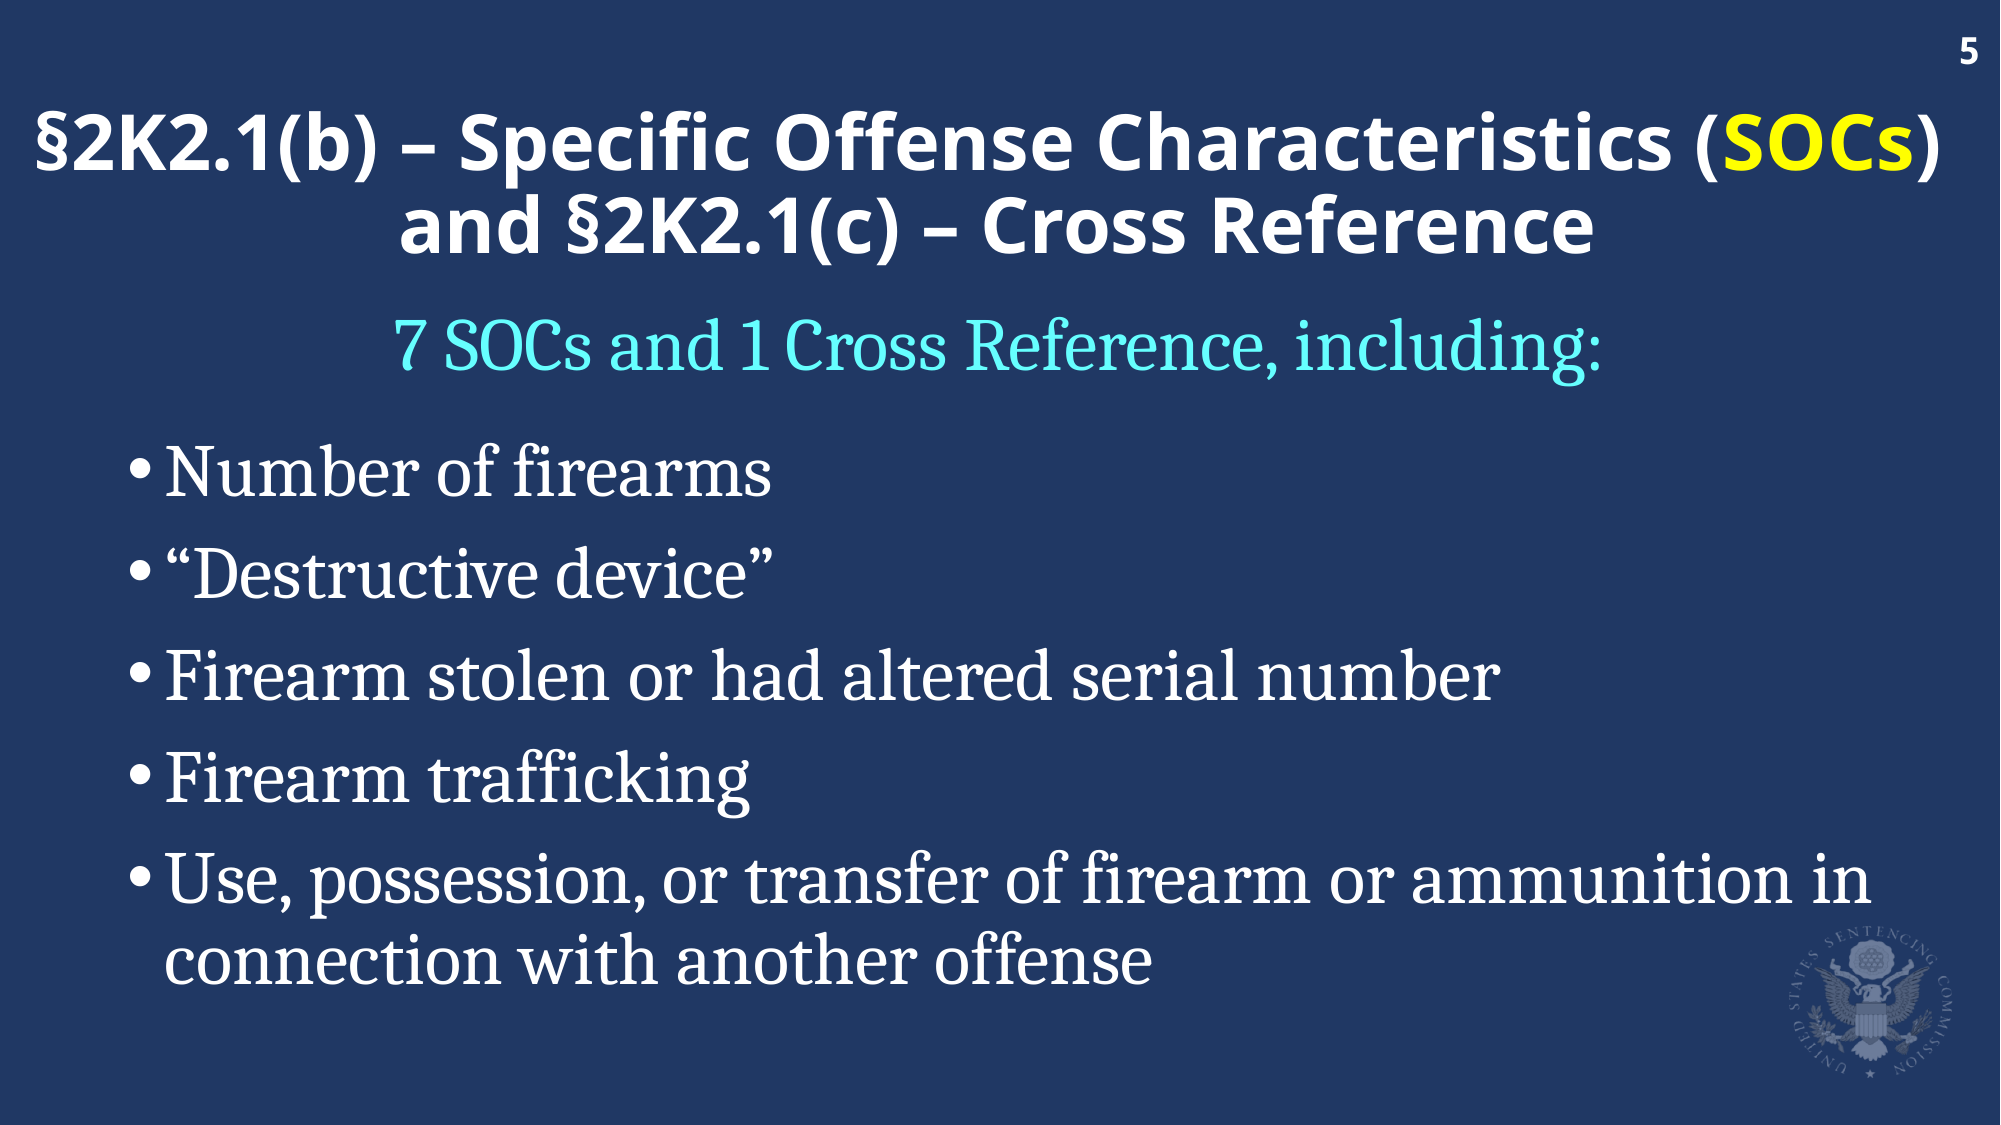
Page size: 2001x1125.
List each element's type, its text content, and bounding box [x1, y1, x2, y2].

title §2K2.1(b) – Specific Offense Characteristics (SOCs) and §2K2.1(c) – Cross Reference [0, 96, 1996, 281]
text_box 7 SOCs and 1 Cross Reference, including: [0, 288, 2000, 393]
list Number of firearms “Destructive device” Firearm stolen or had altered serial number Firearm trafficking Use, possession, or transfer of firearm or ammunition in connection with another offense [112, 424, 1899, 1027]
